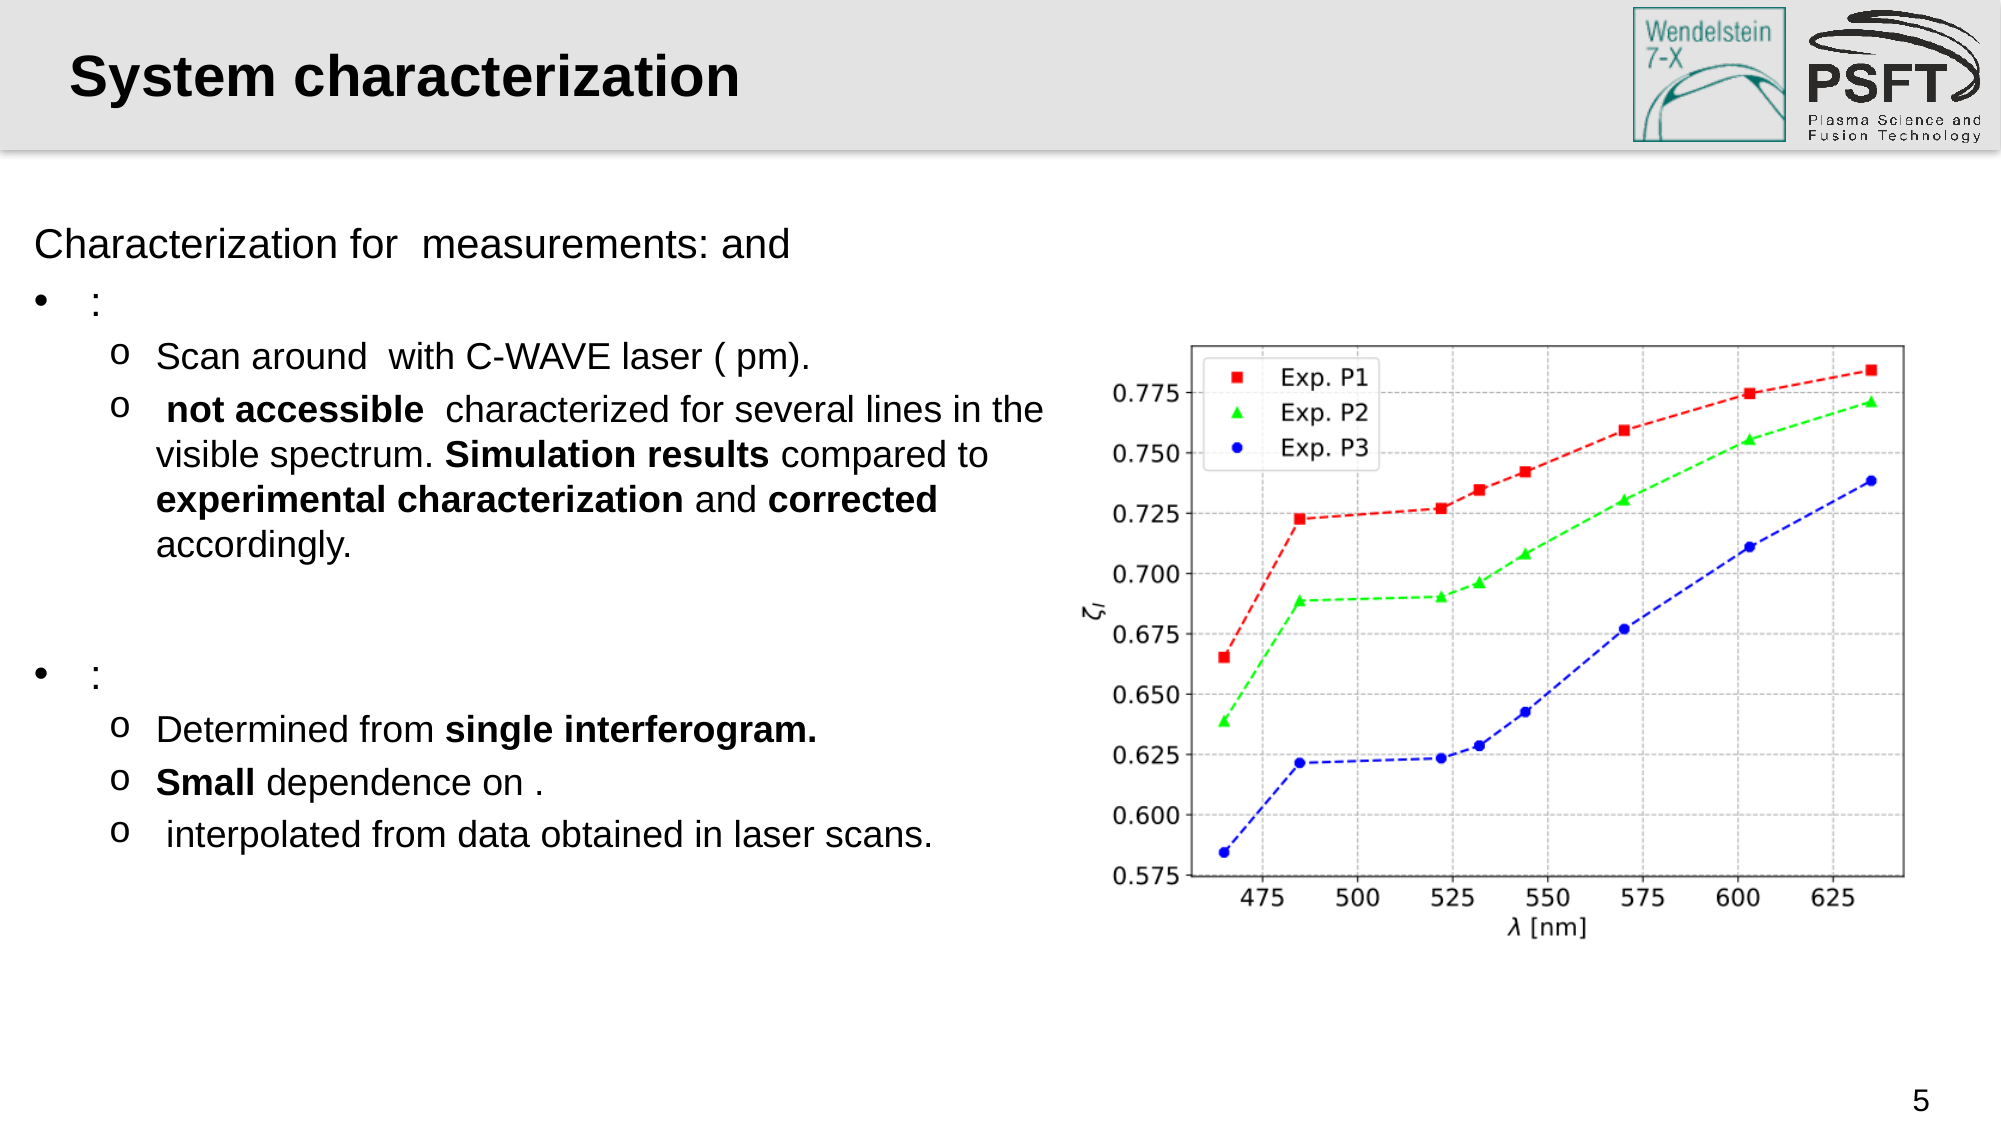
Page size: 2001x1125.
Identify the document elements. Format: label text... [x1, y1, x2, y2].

picture [1633, 7, 1786, 142]
picture [1077, 337, 1924, 944]
text_box 5 [1897, 1072, 1998, 1125]
picture [1809, 10, 1980, 143]
title System characterization [55, 37, 1617, 113]
